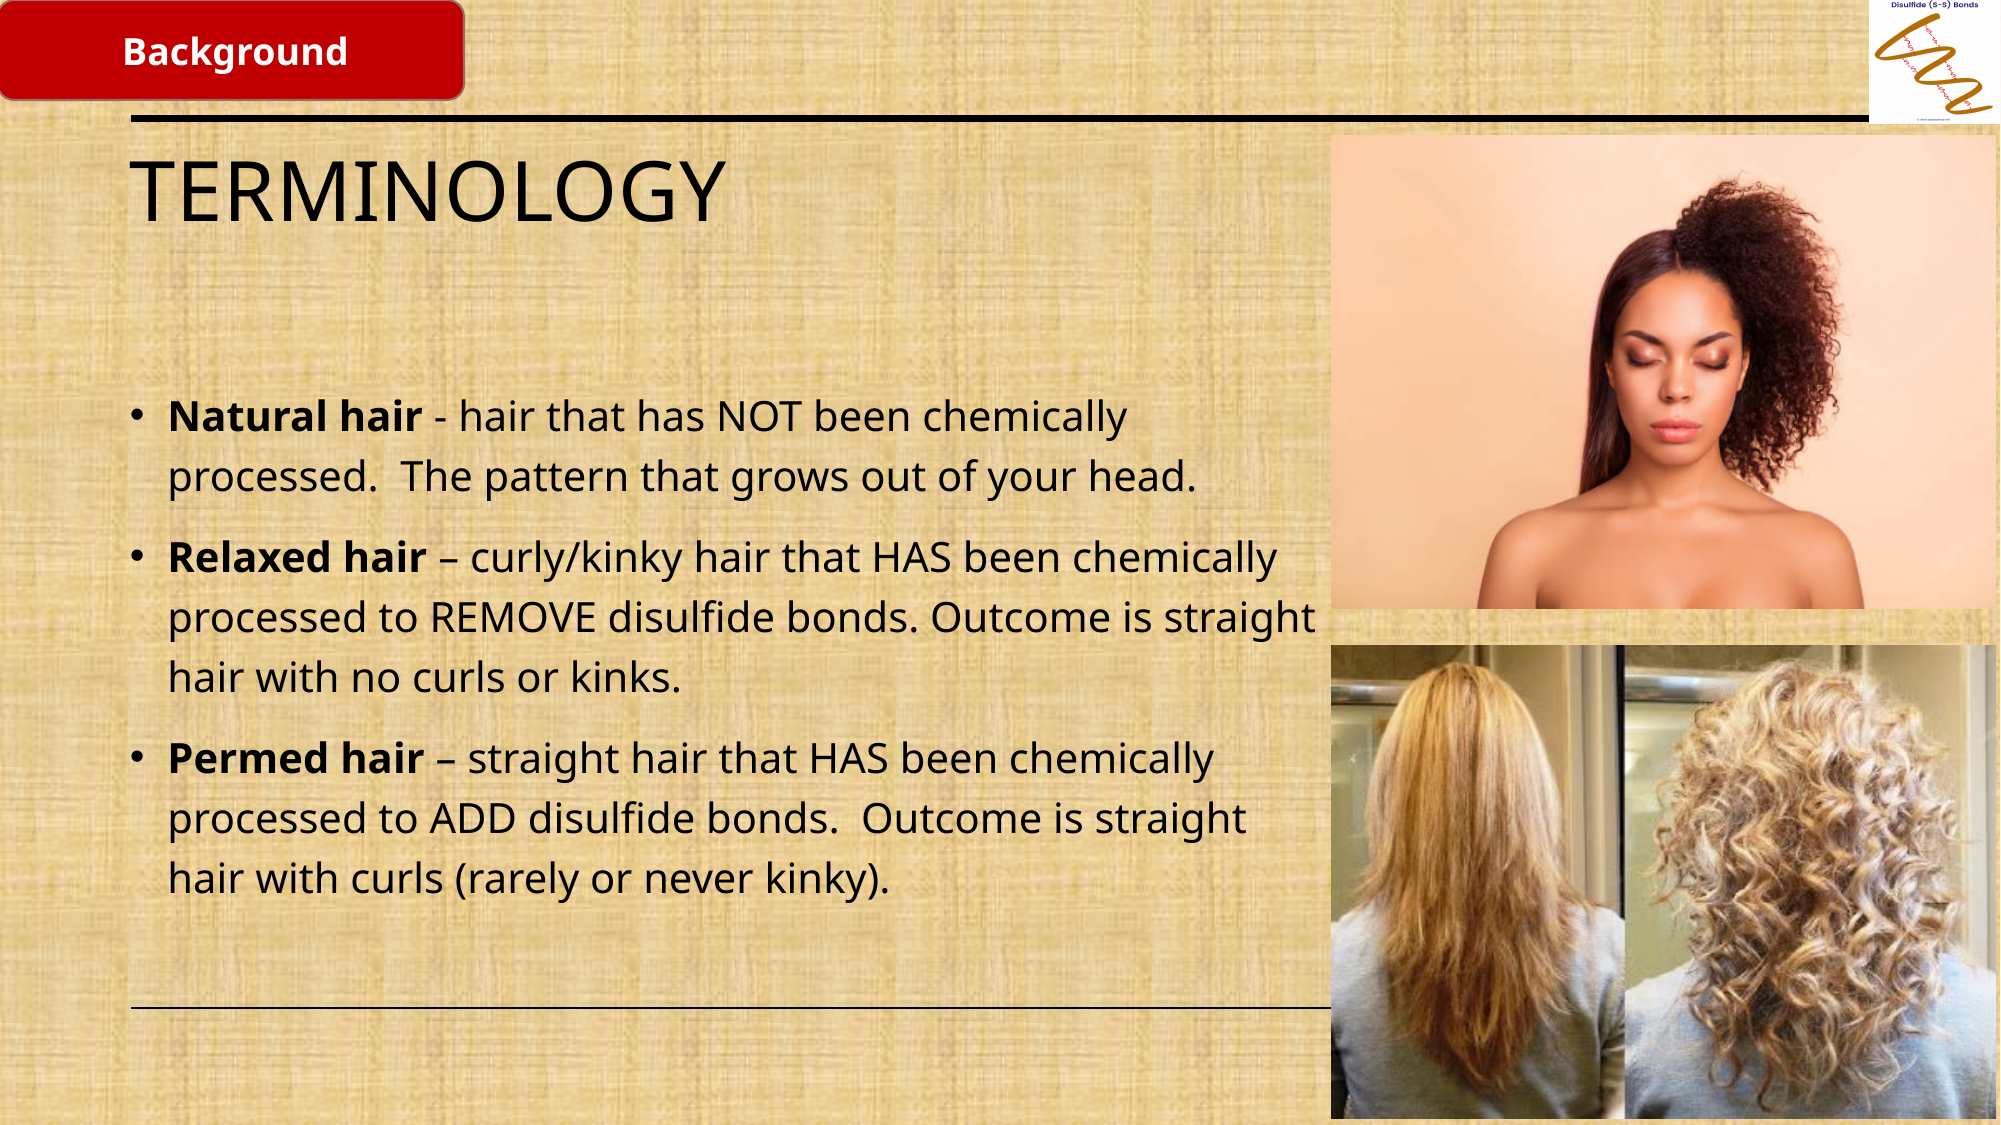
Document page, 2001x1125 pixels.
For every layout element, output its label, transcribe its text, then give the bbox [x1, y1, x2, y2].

title Terminology [114, 130, 1869, 356]
picture [0, 0, 2001, 1125]
text_box Background [0, 0, 466, 102]
list Natural hair - hair that has NOT been chemically processed. The pattern that grows out of your head. Relaxed hair – curly/kinky hair that HAS been chemically processed to REMOVE disulfide bonds. Outcome is straight hair with no curls or kinks. Permed hair – straight hair that HAS been chemically processed to ADD disulfide bonds. Outcome is straight hair with curls (rarely or never kinky). [114, 371, 1332, 973]
